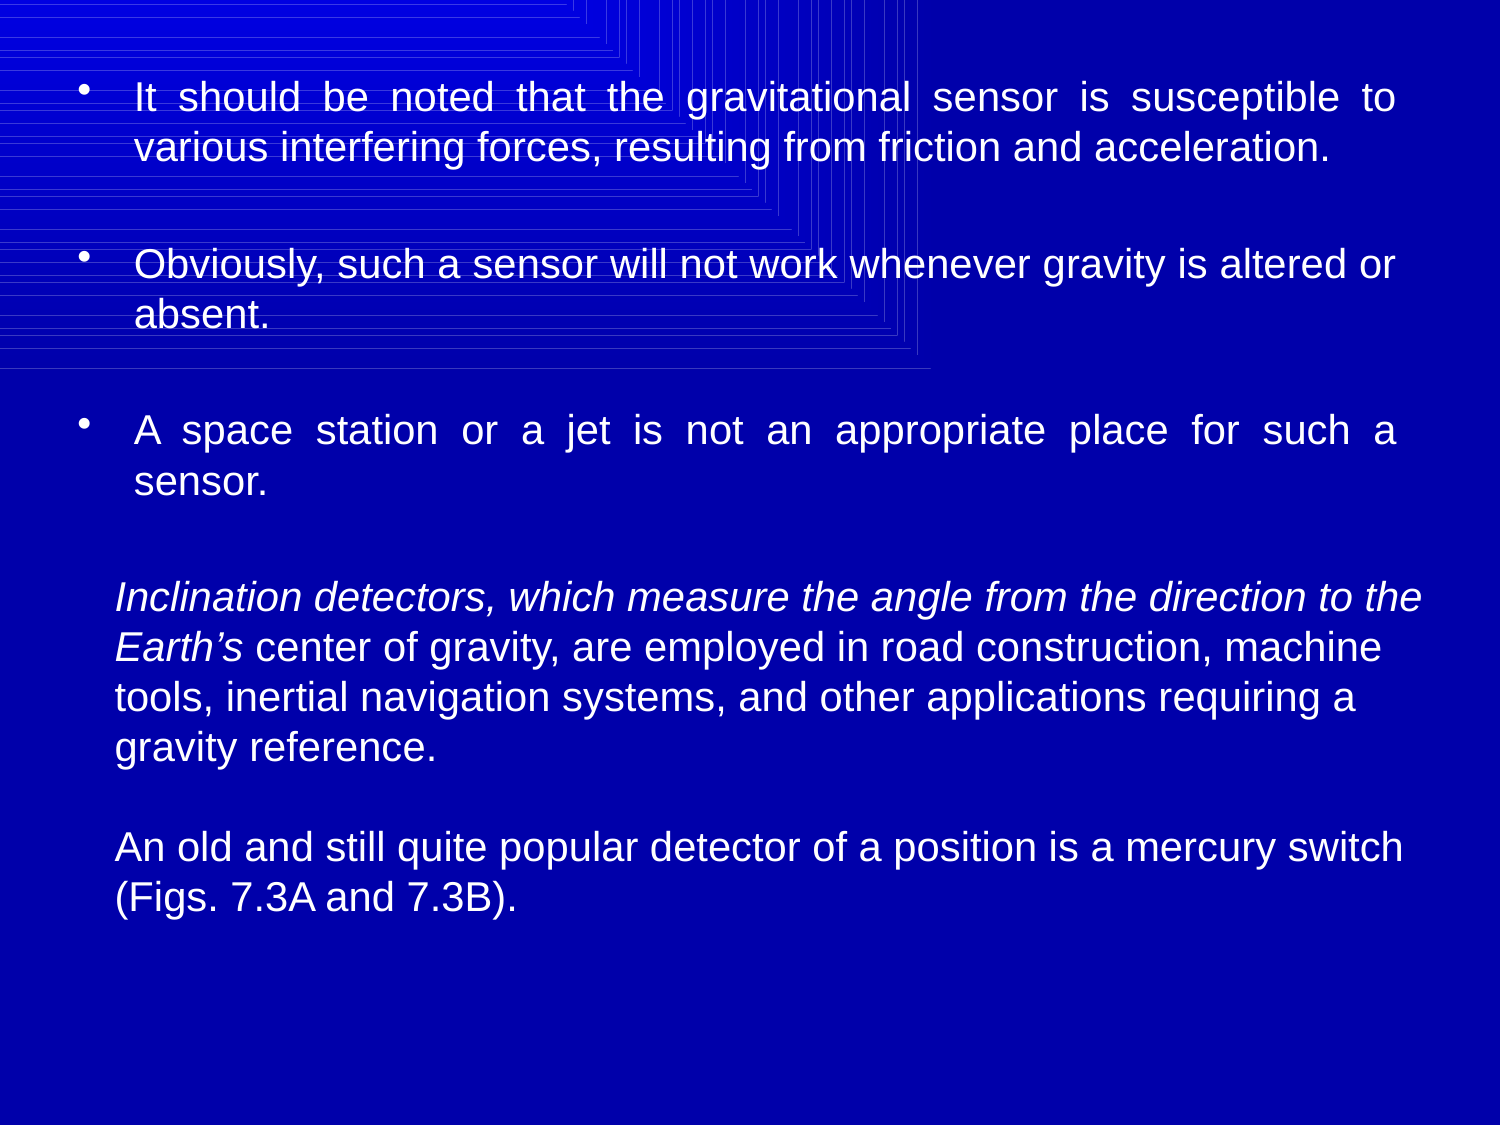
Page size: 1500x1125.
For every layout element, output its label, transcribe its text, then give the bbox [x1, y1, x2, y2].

list It should be noted that the gravitational sensor is susceptible to various interfering forces, resulting from friction and acceleration. Obviously, such a sensor will not work whenever gravity is altered or absent. A space station or a jet is not an appropriate place for such a sensor. [62, 62, 1413, 401]
text_box Inclination detectors, which measure the angle from the direction to the Earth’s center of gravity, are employed in road construction, machine tools, inertial navigation systems, and other applications requiring a gravity reference. An old and still quite popular detector of a position is a mercury switch (Figs. 7.3A and 7.3B). [99, 562, 1463, 928]
